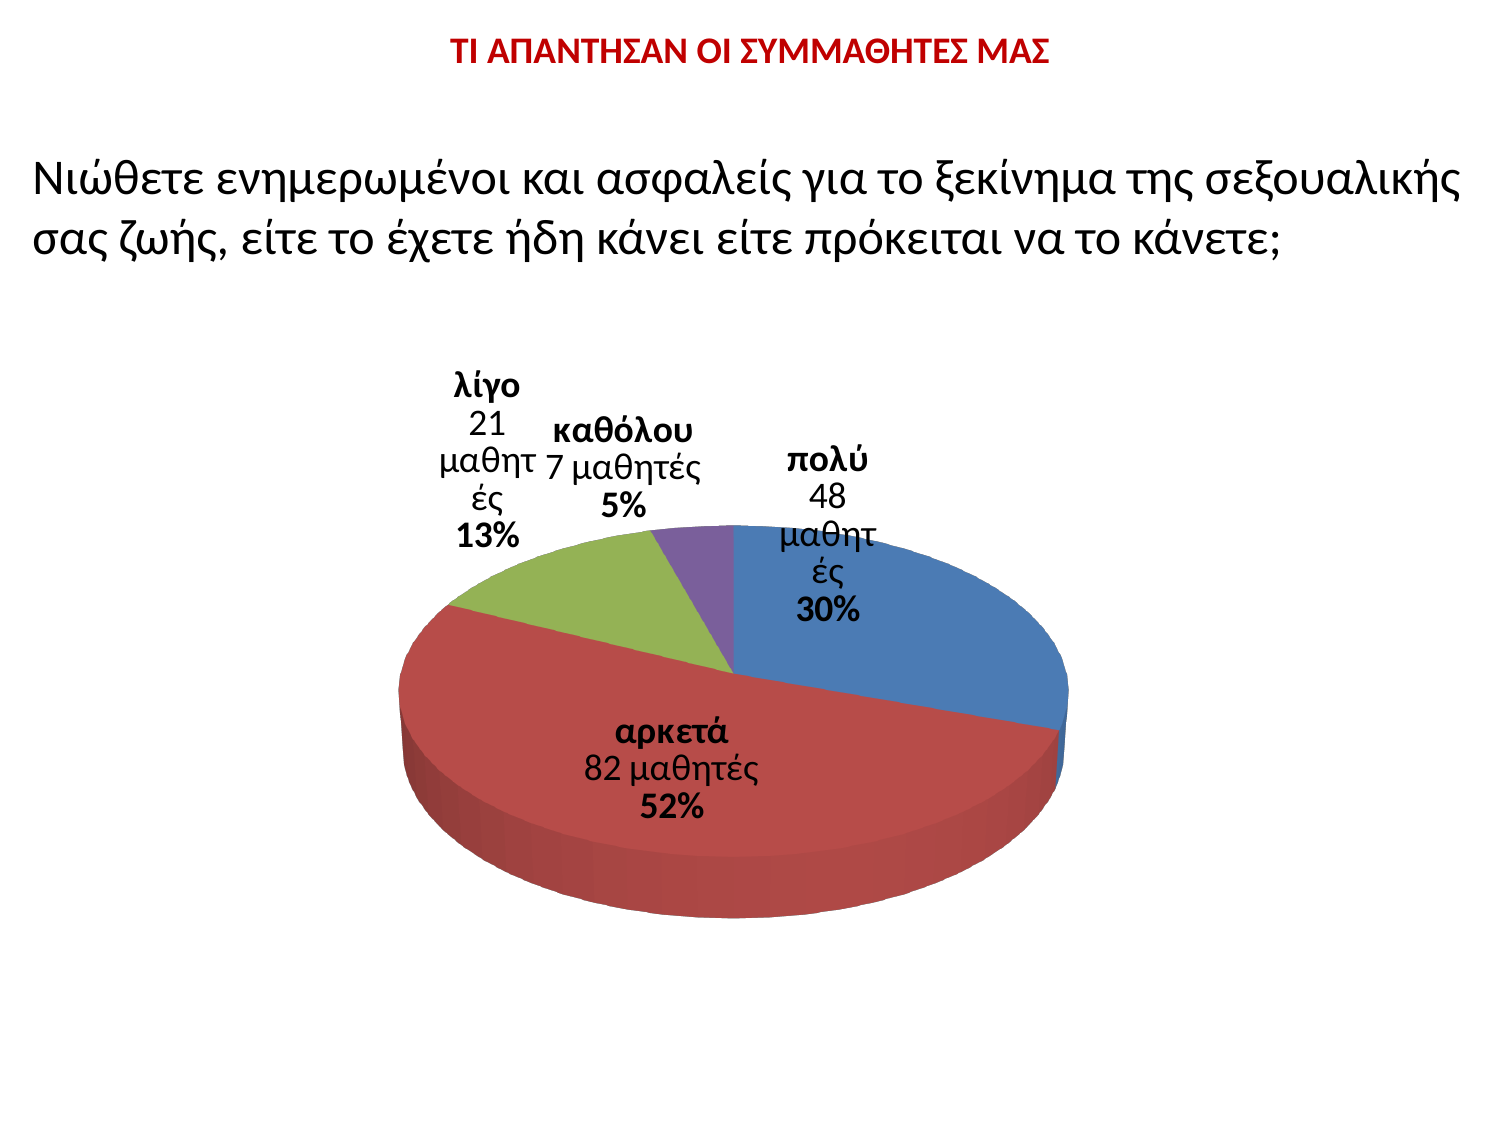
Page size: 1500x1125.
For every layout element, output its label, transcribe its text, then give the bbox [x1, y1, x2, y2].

chart [265, 309, 1235, 1125]
text_box Νιώθετε ενημερωμένοι και ασφαλείς για το ξεκίνημα της σεξουαλικής σας ζωής, είτε το έχετε ήδη κάνει είτε πρόκειται να το κάνετε; [17, 137, 1483, 272]
text_box ΤΙ ΑΠΑΝΤΗΣΑΝ ΟΙ ΣΥΜΜΑΘΗΤΕΣ ΜΑΣ [41, 19, 1459, 79]
